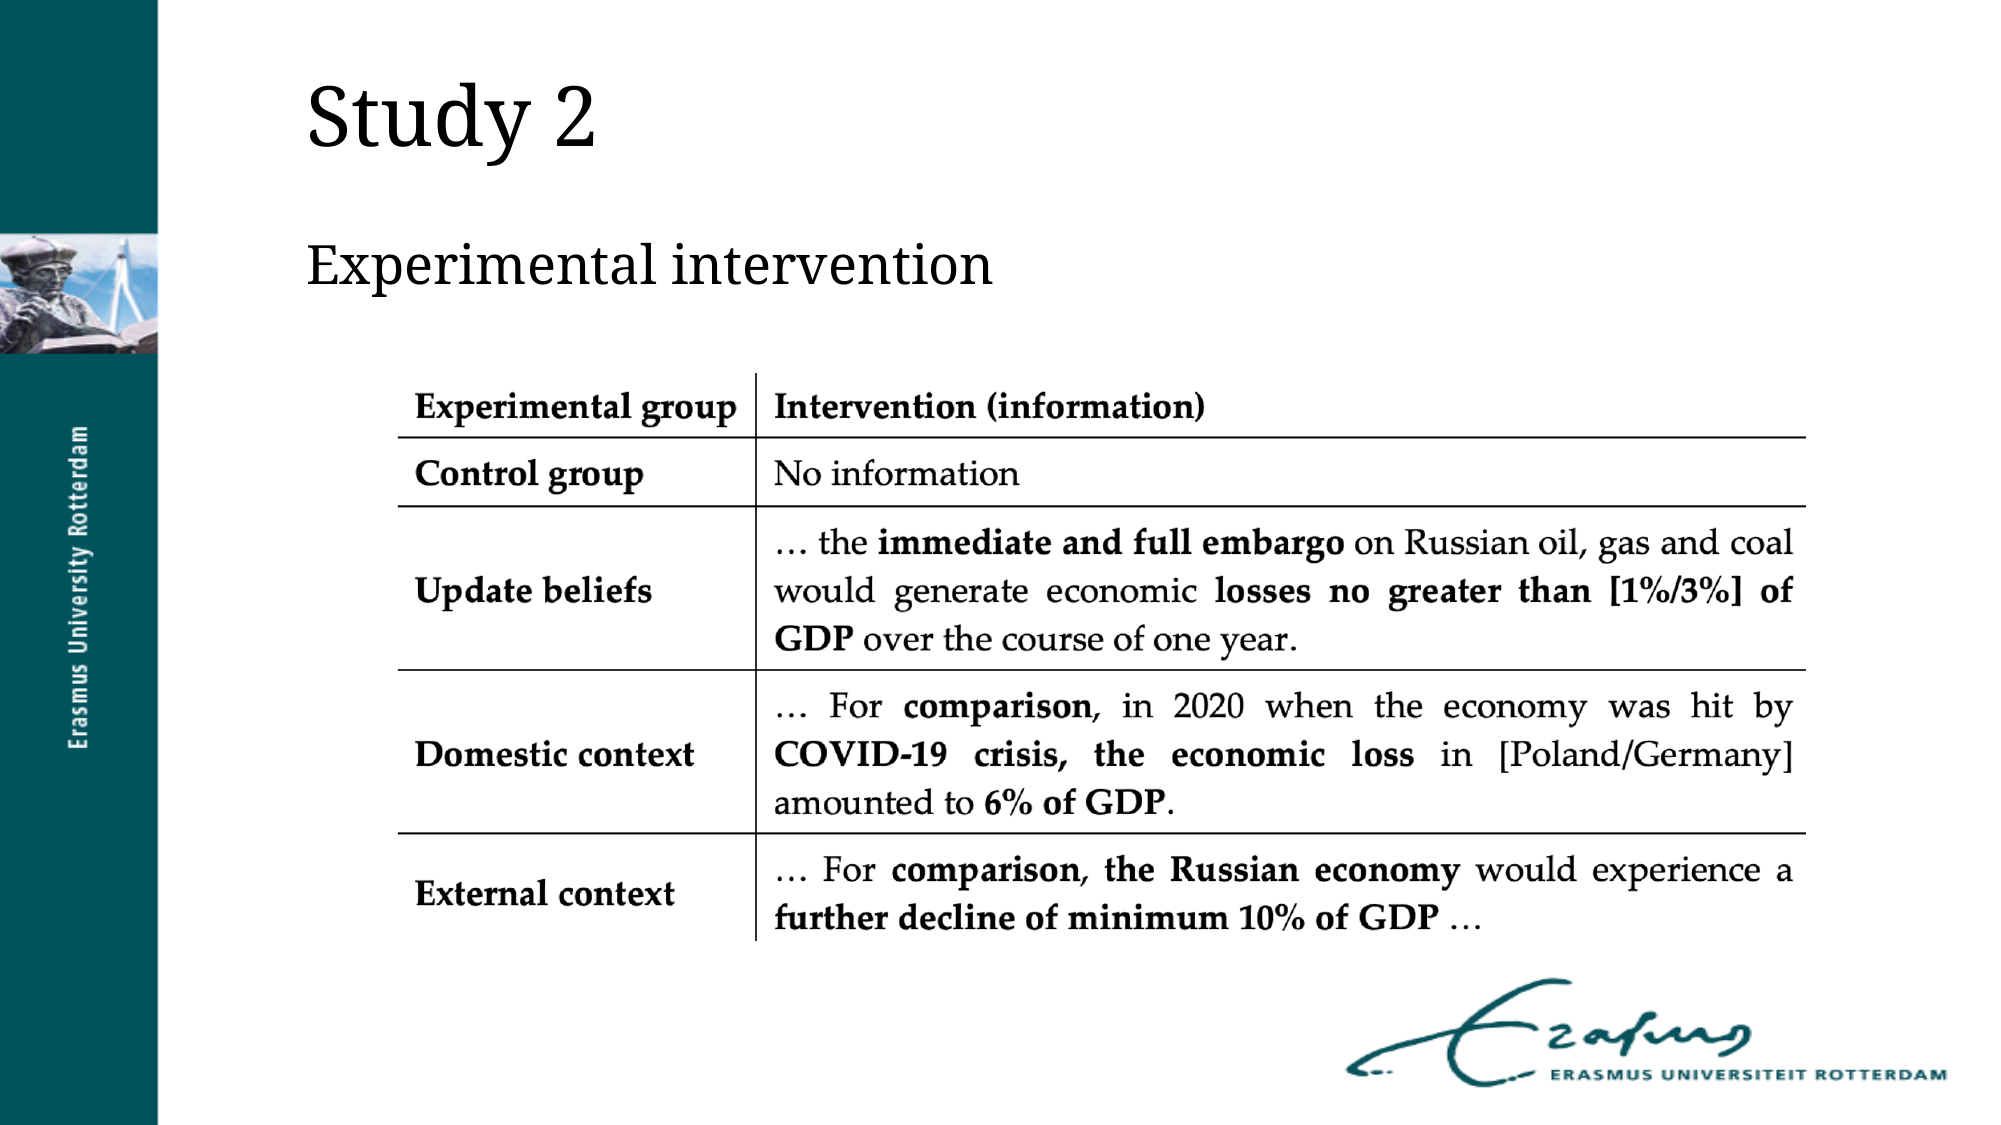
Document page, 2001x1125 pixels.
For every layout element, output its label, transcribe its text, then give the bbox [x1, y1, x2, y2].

title Study 2 [291, 45, 1675, 178]
list Experimental intervention [291, 222, 1625, 306]
picture [0, 0, 2000, 1125]
